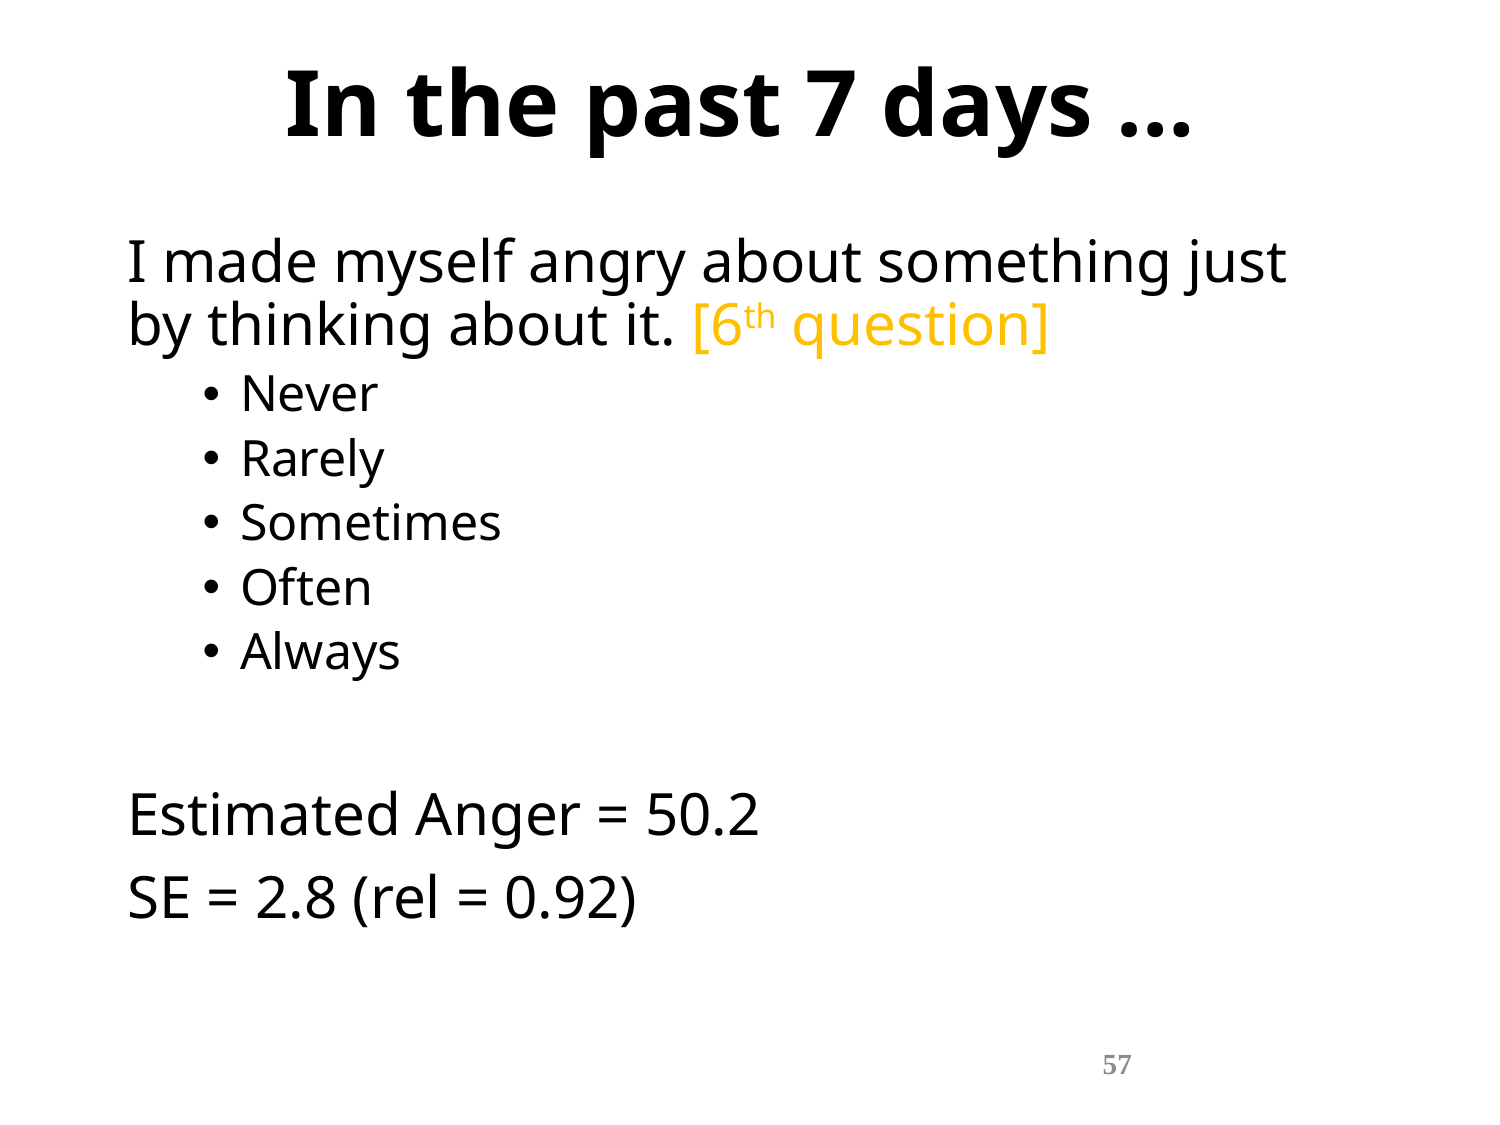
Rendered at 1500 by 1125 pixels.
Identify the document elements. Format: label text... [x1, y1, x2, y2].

slide_number 57 [1087, 1023, 1482, 1102]
title In the past 7 days … [0, 12, 1500, 200]
list I made myself angry about something just by thinking about it. [6th question] Never Rarely Sometimes Often Always Estimated Anger = 50.2 SE = 2.8 (rel = 0.92) [112, 224, 1363, 1063]
